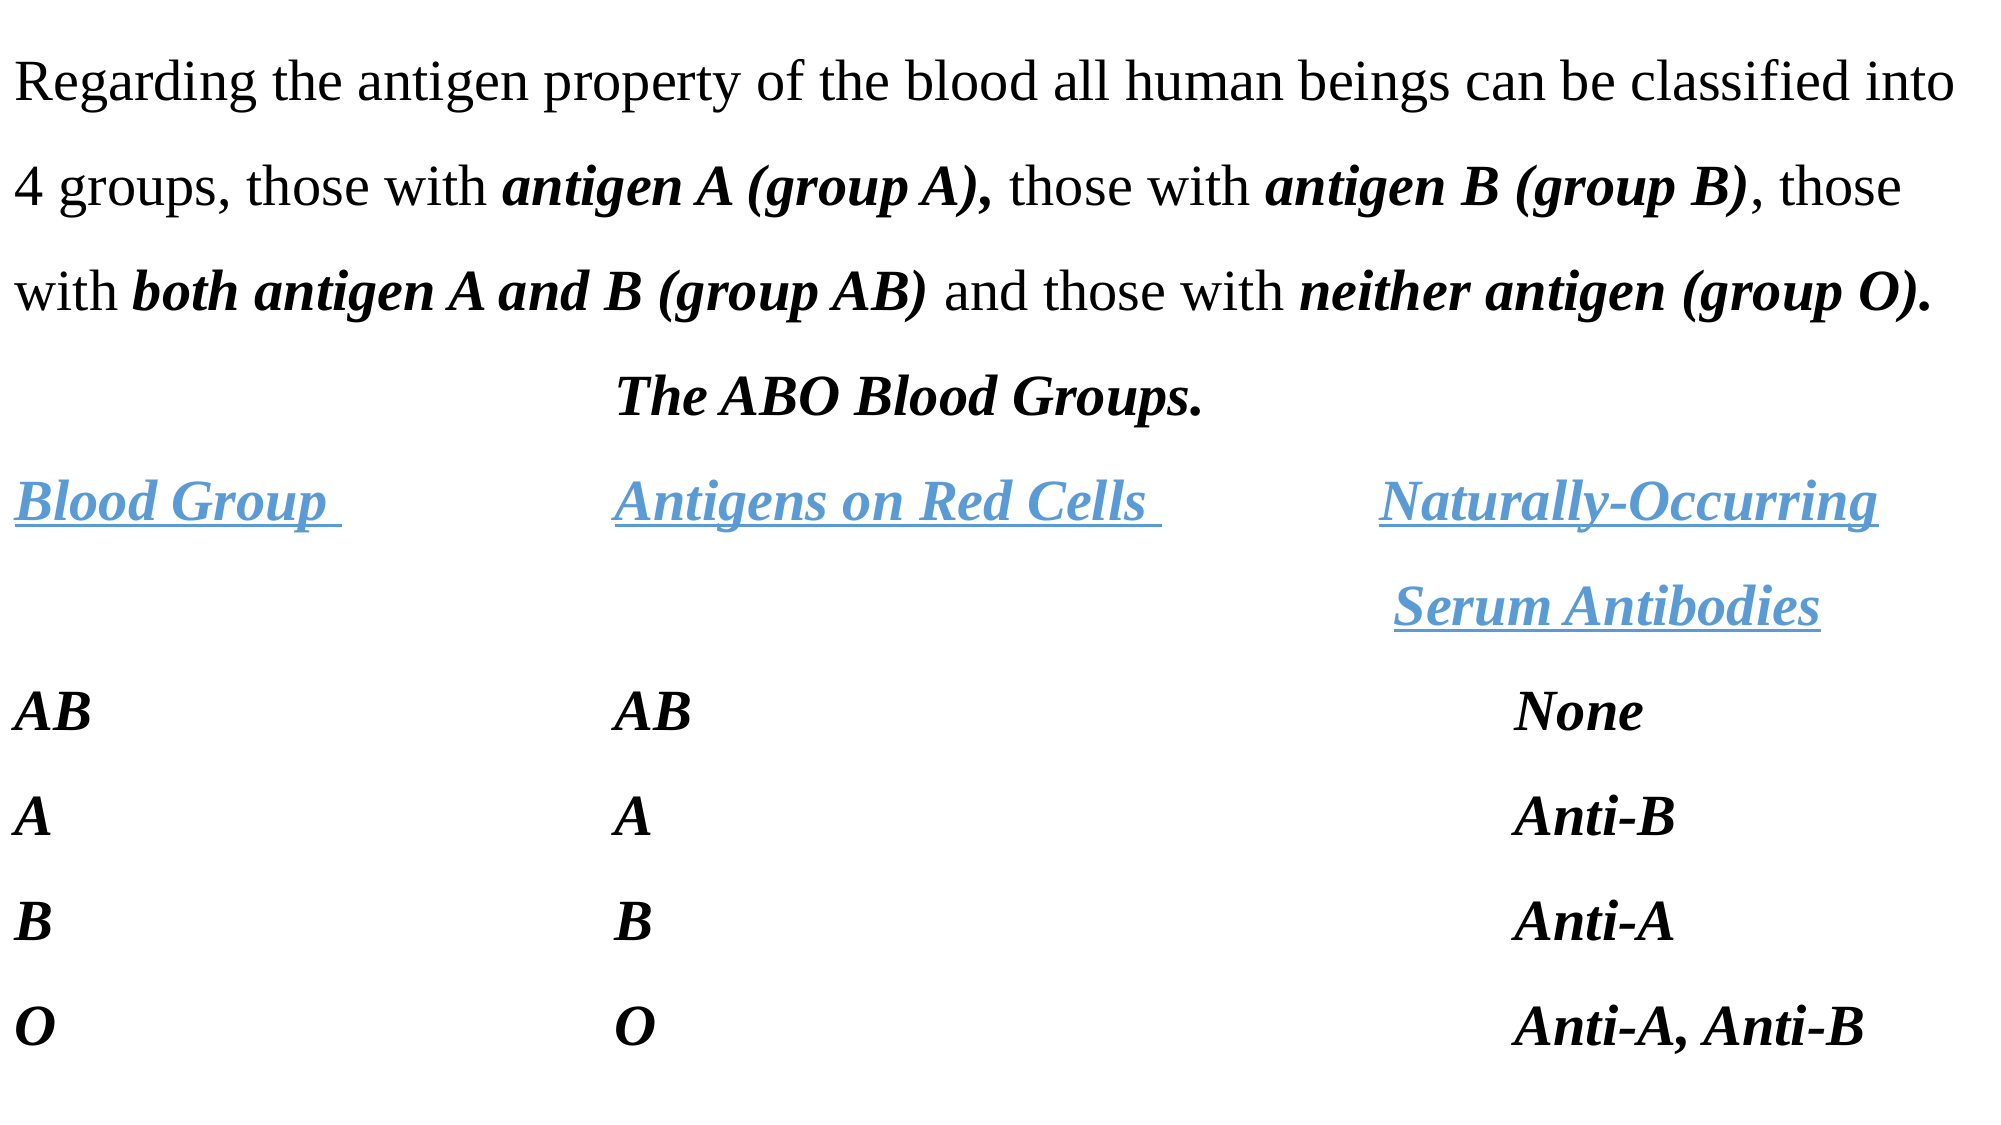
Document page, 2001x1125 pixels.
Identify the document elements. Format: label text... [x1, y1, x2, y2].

text_box Regarding the antigen property of the blood all human beings can be classified into 4 groups, those with antigen A (group A), those with antigen B (group B), those with both antigen A and B (group AB) and those with neither antigen (group O). The ABO Blood Groups. Blood Group Antigens on Red Cells Naturally-Occurring Serum Antibodies AB AB None A A Anti-B B B Anti-A O O Anti-A, Anti-B [0, 0, 2000, 1125]
